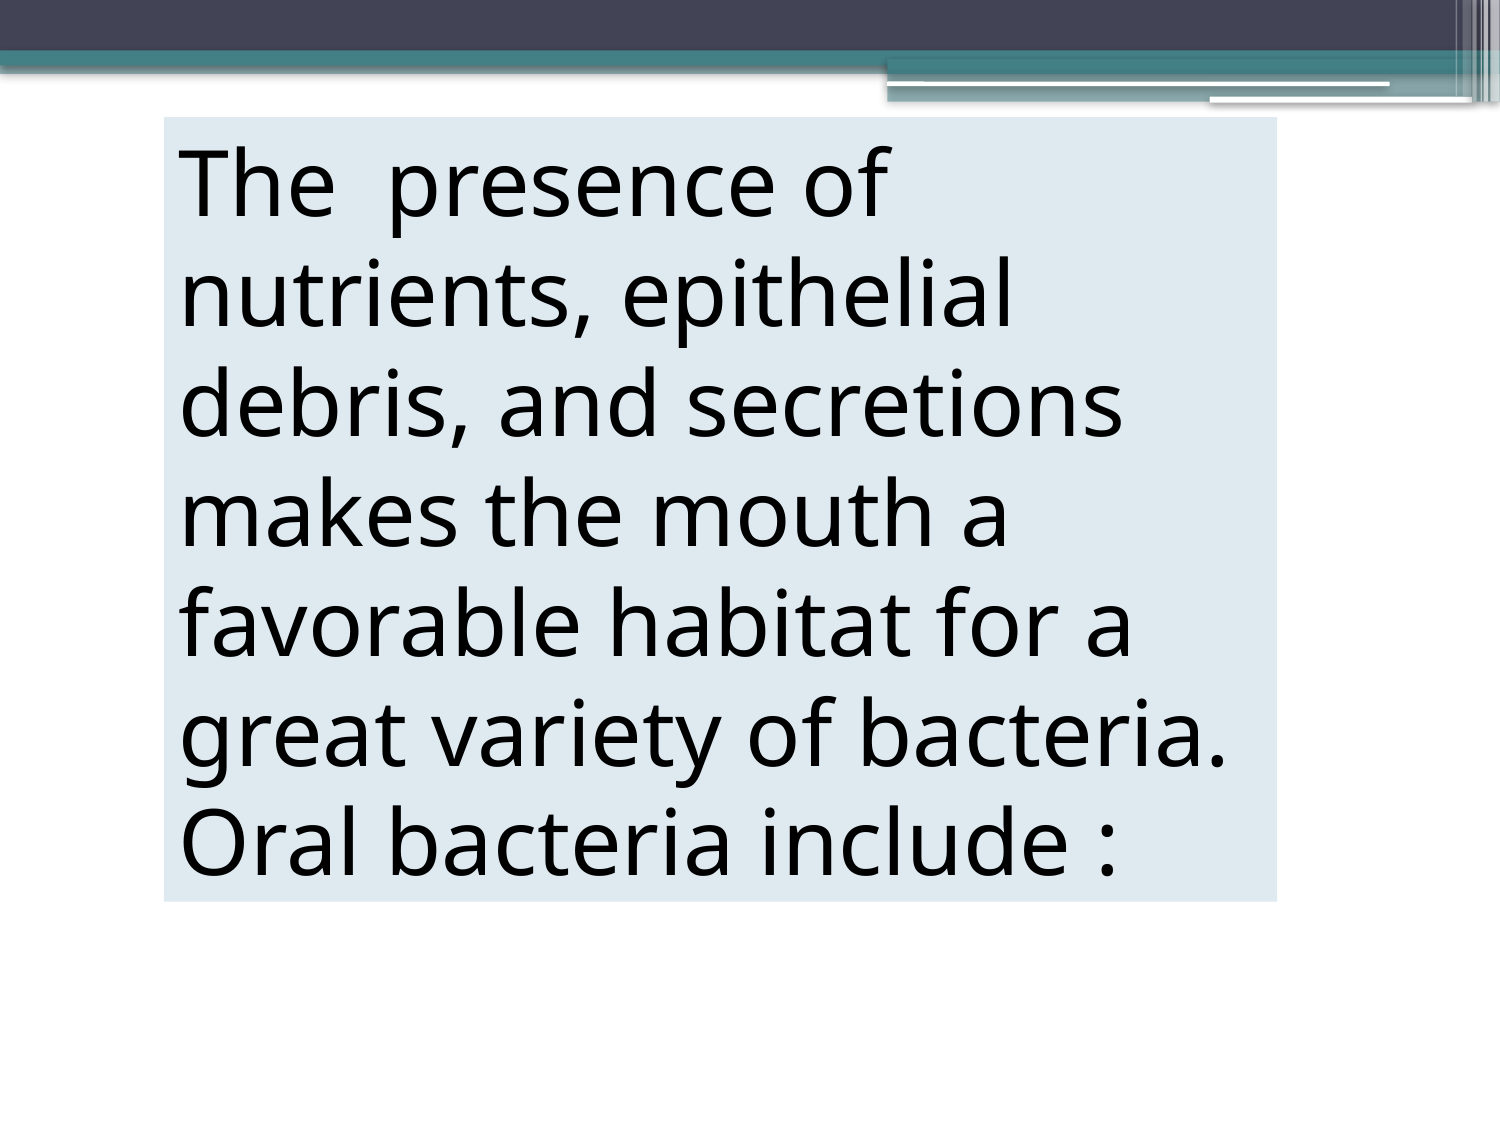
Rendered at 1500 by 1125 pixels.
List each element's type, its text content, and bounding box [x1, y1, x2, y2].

text_box The presence of nutrients, epithelial debris, and secretions makes the mouth a favorable habitat for a great variety of bacteria. Oral bacteria include : [163, 117, 1278, 902]
